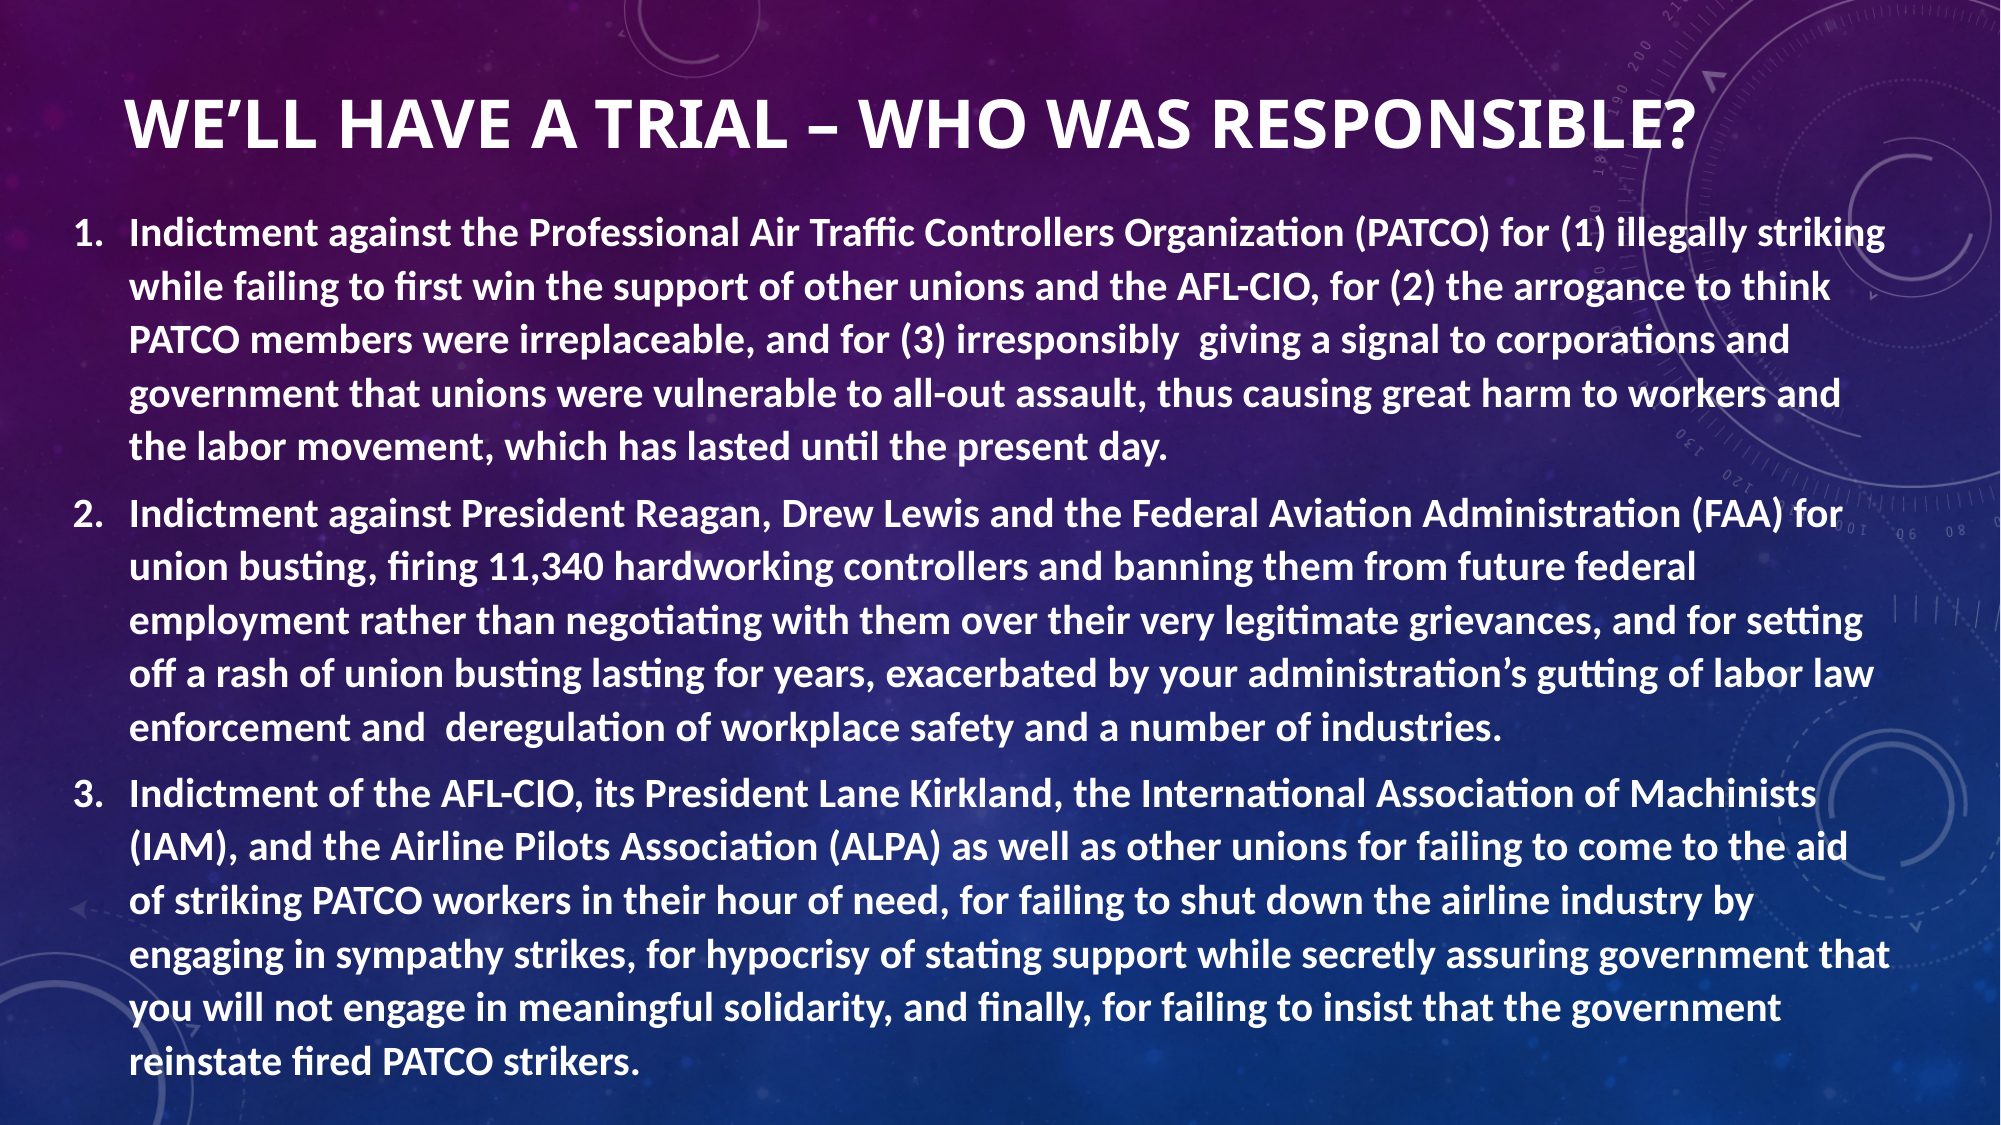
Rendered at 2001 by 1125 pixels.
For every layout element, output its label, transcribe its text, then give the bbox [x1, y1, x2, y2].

title We’ll Have a Trial – Who was responsible? [109, 65, 1772, 178]
list Indictment against the Professional Air Traffic Controllers Organization (PATCO) for (1) illegally striking while failing to first win the support of other unions and the AFL-CIO, for (2) the arrogance to think PATCO members were irreplaceable, and for (3) irresponsibly giving a signal to corporations and government that unions were vulnerable to all-out assault, thus causing great harm to workers and the labor movement, which has lasted until the present day. Indictment against President Reagan, Drew Lewis and the Federal Aviation Administration (FAA) for union busting, firing 11,340 hardworking controllers and banning them from future federal employment rather than negotiating with them over their very legitimate grievances, and for setting off a rash of union busting lasting for years, exacerbated by your administration’s gutting of labor law enforcement and deregulation of workplace safety and a number of industries. Indictment of the AFL-CIO, its President Lane Kirkland, the International Association of Machinists (IAM), and the Airline Pilots Association (ALPA) as well as other unions for failing to come to the aid of striking PATCO workers in their hour of need, for failing to shut down the airline industry by engaging in sympathy strikes, for hypocrisy of stating support while secretly assuring government that you will not engage in meaningful solidarity, and finally, for failing to insist that the government reinstate fired PATCO strikers. [57, 193, 1910, 1094]
picture [0, 0, 2001, 1125]
